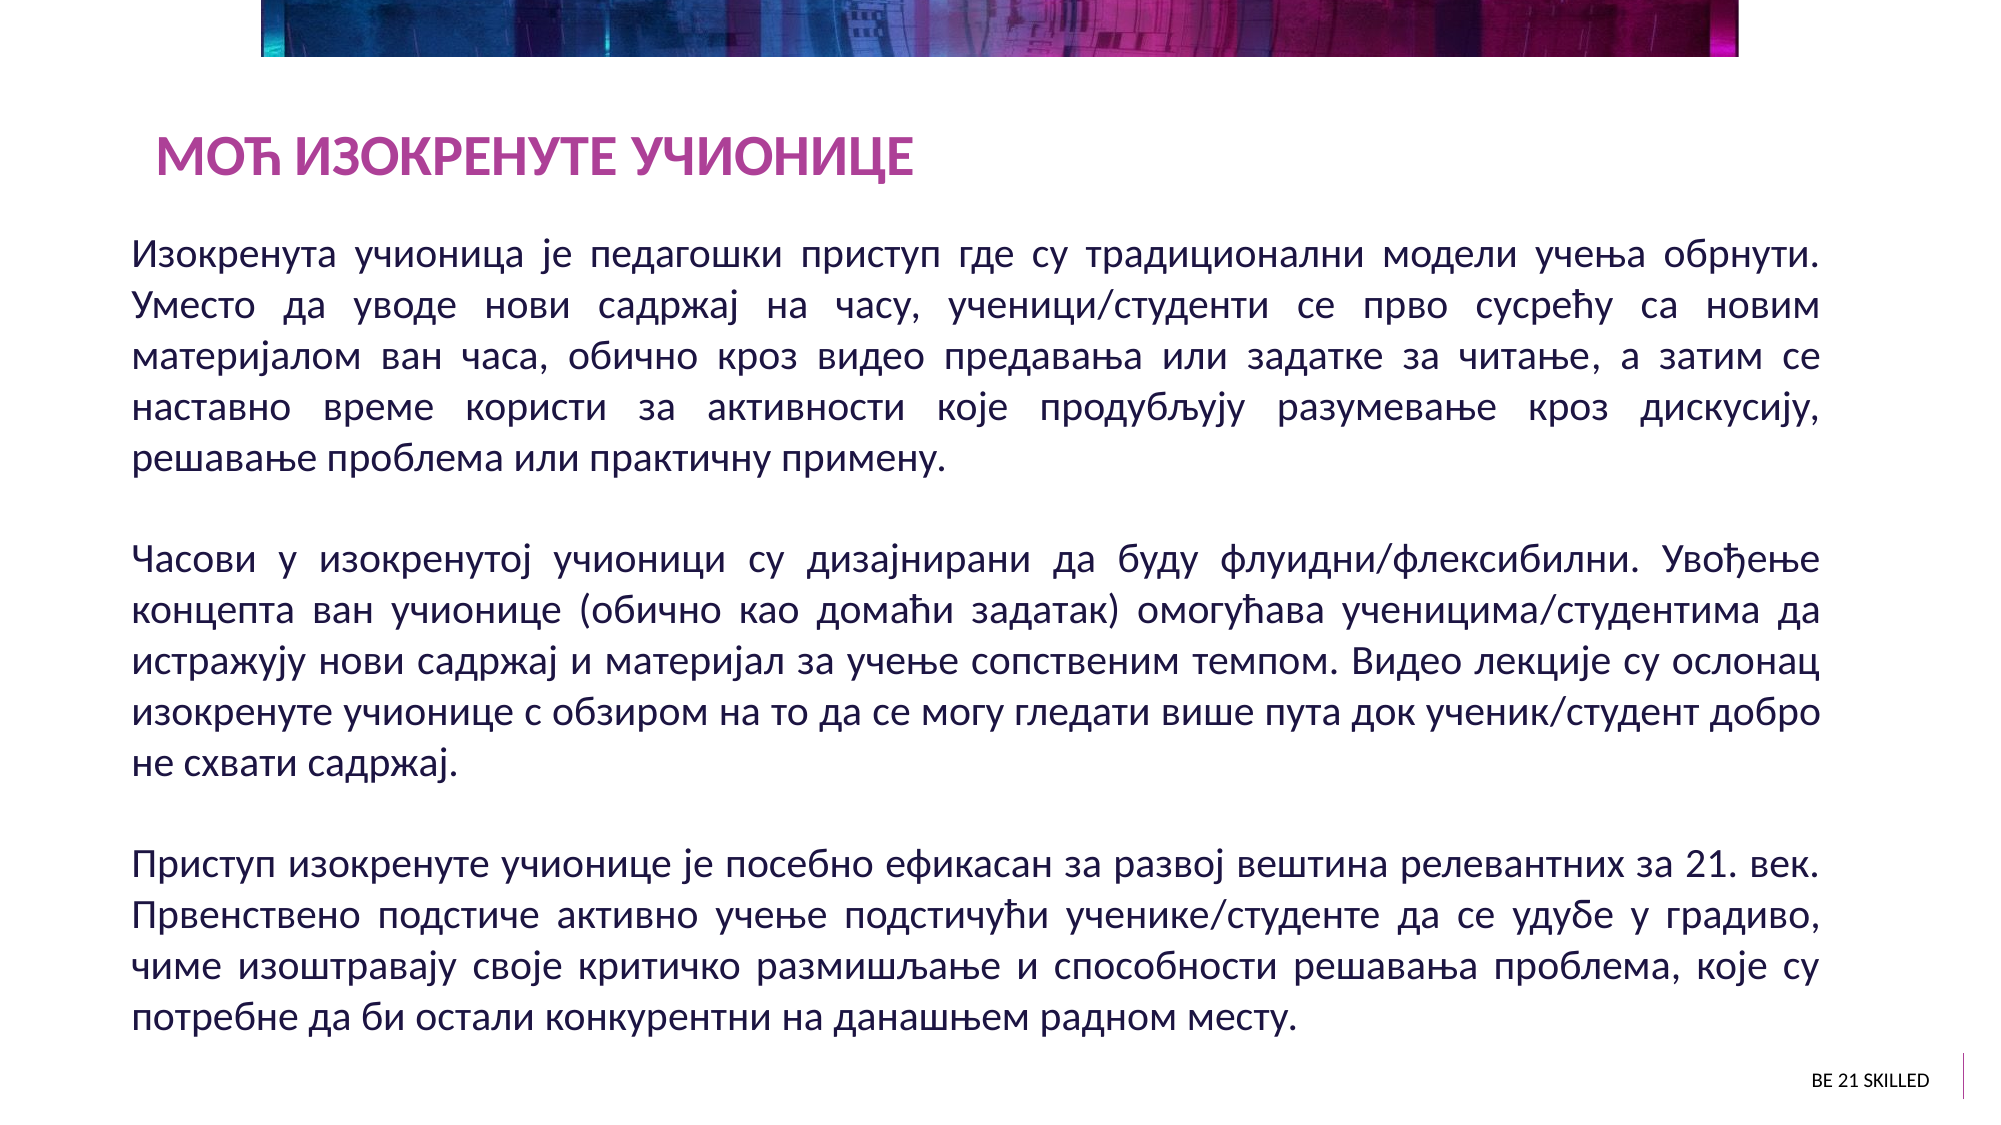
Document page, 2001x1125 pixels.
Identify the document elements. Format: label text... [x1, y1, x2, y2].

list Изокренута учионица је педагошки приступ где су традиционални модели учења обрнути. Уместо да уводе нови садржај на часу, ученици/студенти се прво сусрећу са новим материјалом ван часа, обично кроз видео предавања или задатке за читање, а затим се наставно време користи за активности које продубљују разумевање кроз дискусију, решавање проблема или практичну примену. Часови у изокренутој учионици су дизајнирани да буду флуидни/флексибилни. Увођење концепта ван учионице (обично као домаћи задатак) омогућава ученицима/студентима да истражују нови садржај и материјал за учење сопственим темпом. Видео лекције су ослонац изокренуте учионице с обзиром на то да се могу гледати више пута док ученик/студент добро не схвати садржај. Приступ изокренуте учионице је посебно ефикасан за развој вештина релевантних за 21. век. Првенствено подстиче активно учење подстичући ученике/студенте да се удубе у градиво, чиме изоштравају своје критичко размишљање и способности решавања проблема, које су потребне да би остали конкурентни на данашњем радном месту. [116, 217, 1837, 947]
list МОЋ ИЗОКРЕНУТЕ УЧИОНИЦЕ [140, 85, 1860, 218]
picture [261, 0, 1739, 57]
